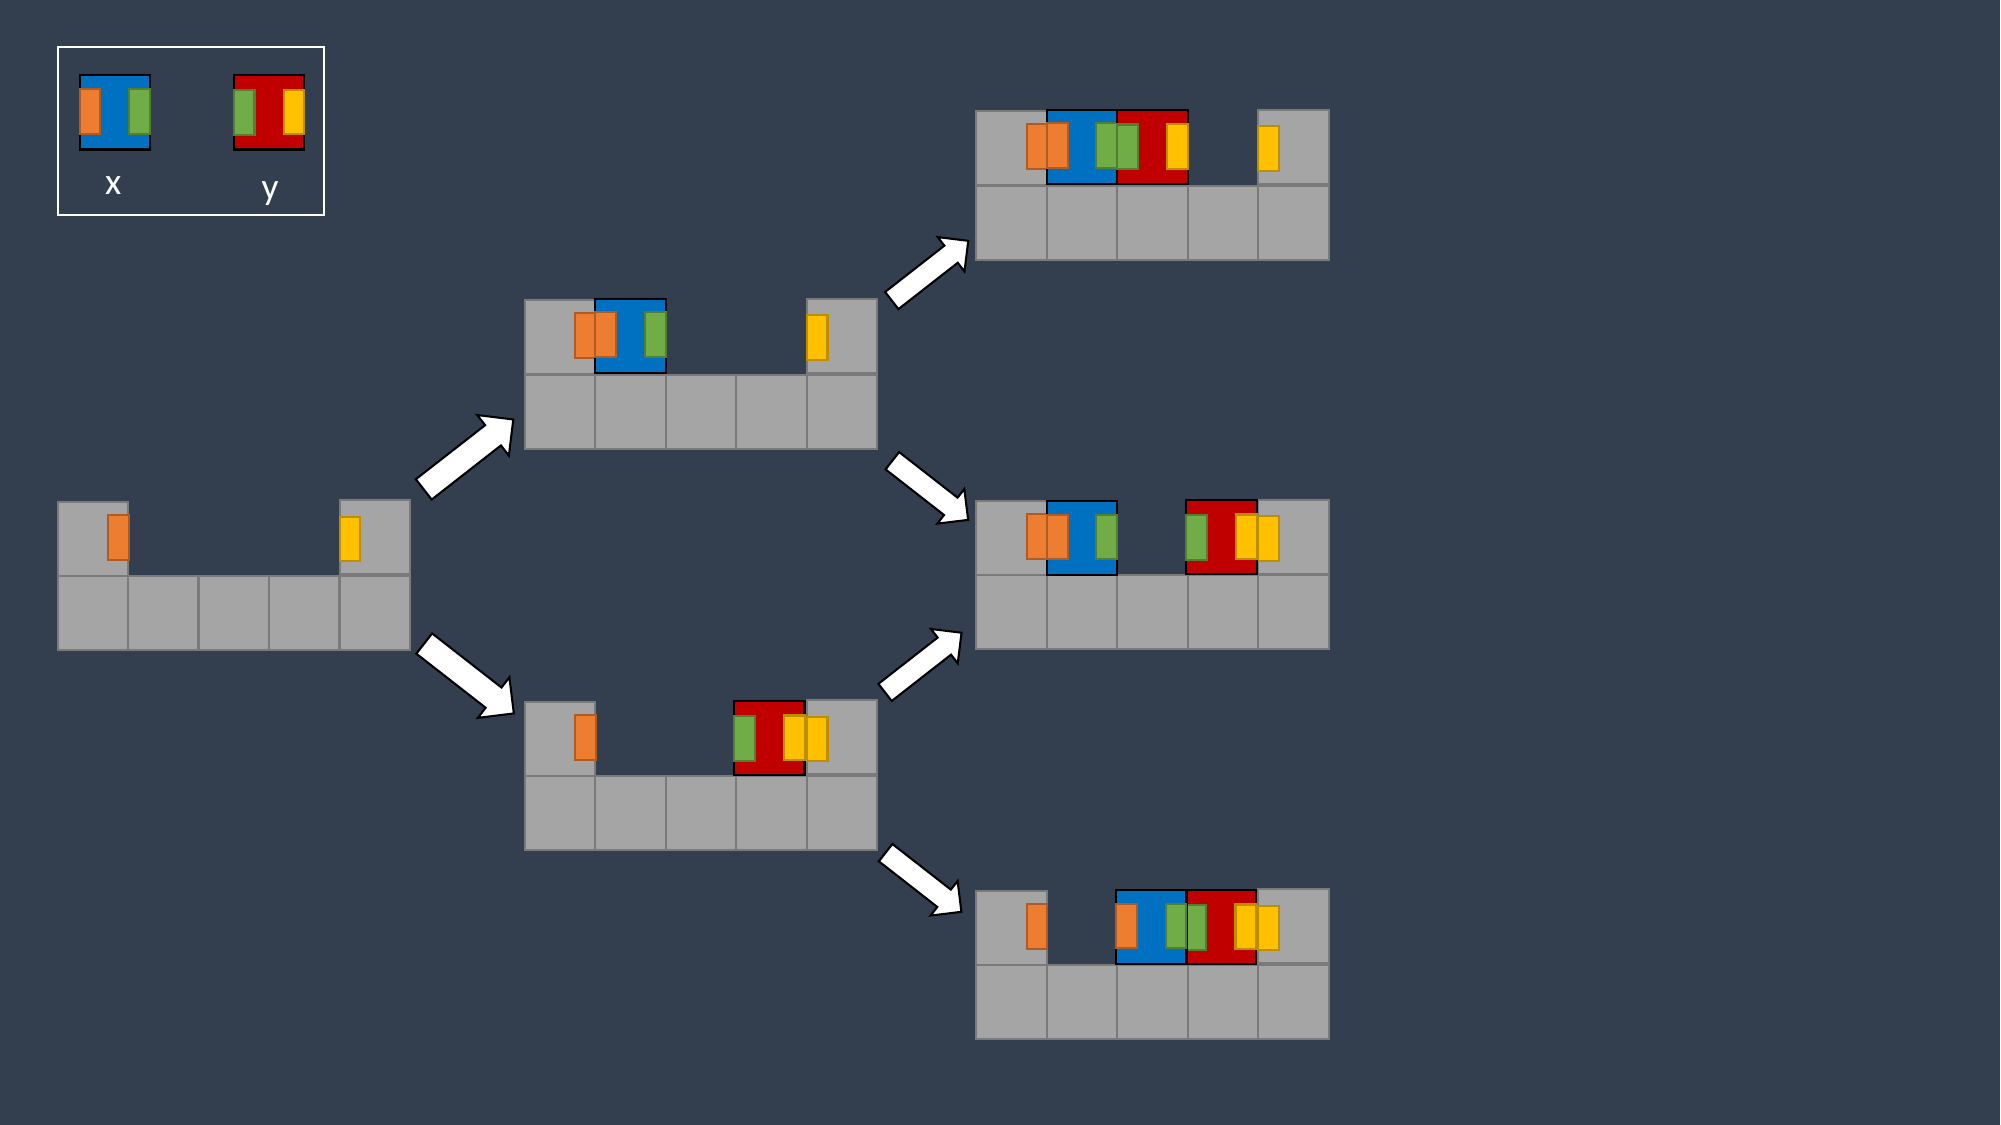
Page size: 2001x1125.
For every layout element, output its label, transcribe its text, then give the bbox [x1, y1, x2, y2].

text_box x [90, 149, 137, 210]
text_box [233, 74, 305, 151]
text_box [79, 74, 151, 151]
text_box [976, 499, 1329, 650]
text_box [524, 700, 878, 851]
text_box [233, 89, 256, 136]
text_box [414, 413, 515, 501]
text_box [976, 109, 1329, 260]
text_box [414, 631, 515, 720]
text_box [976, 889, 1329, 1040]
text_box [876, 627, 963, 703]
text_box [524, 298, 878, 449]
text_box [884, 450, 970, 525]
text_box [877, 842, 963, 917]
text_box y [246, 154, 294, 214]
text_box [128, 88, 151, 135]
text_box [57, 46, 325, 216]
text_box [57, 500, 411, 651]
text_box [79, 88, 101, 135]
text_box [883, 235, 970, 311]
text_box [283, 89, 305, 135]
